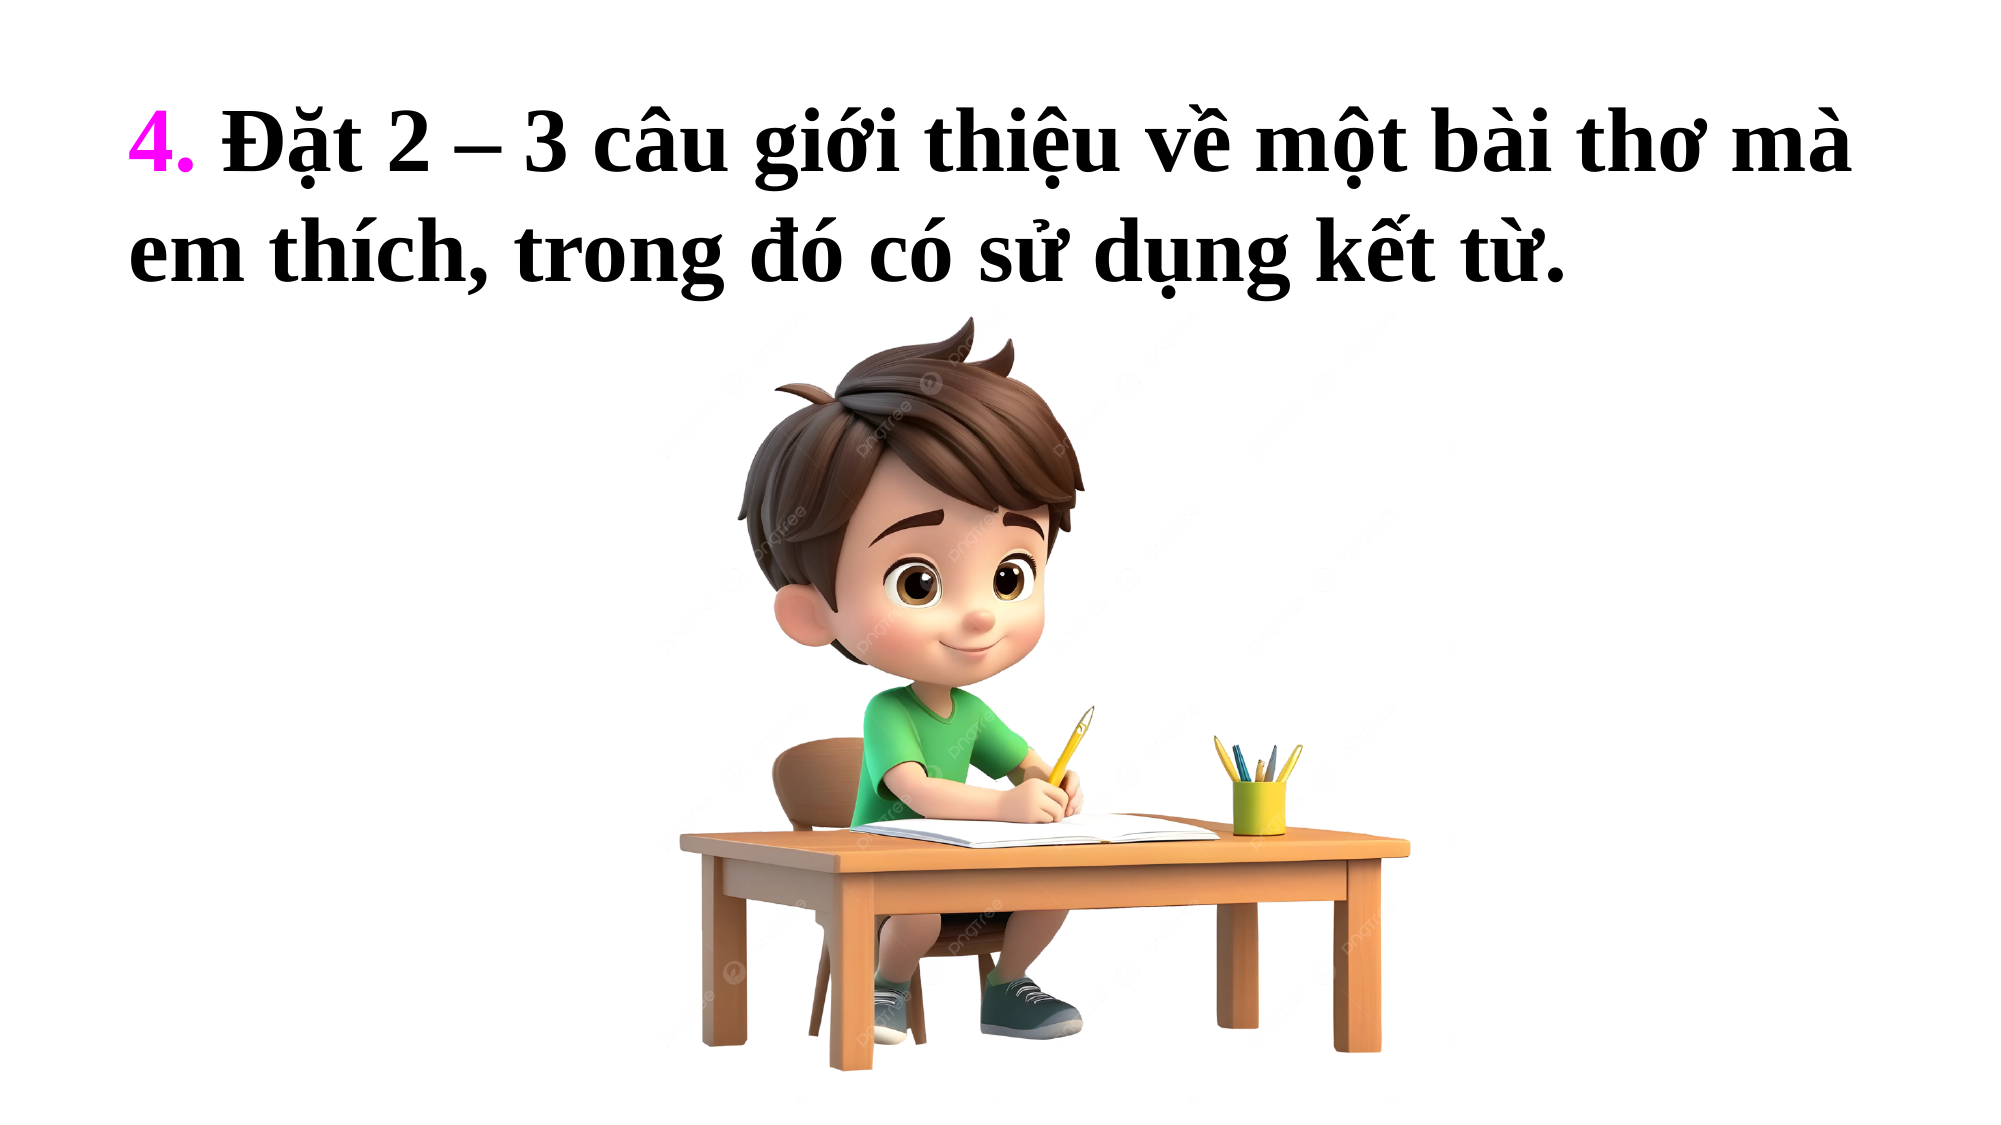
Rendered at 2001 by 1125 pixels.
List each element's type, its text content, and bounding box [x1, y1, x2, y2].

text_box 4. Đặt 2 – 3 câu giới thiệu về một bài thơ mà em thích, trong đó có sử dụng kết từ. [113, 72, 1886, 308]
picture [636, 285, 1454, 1103]
